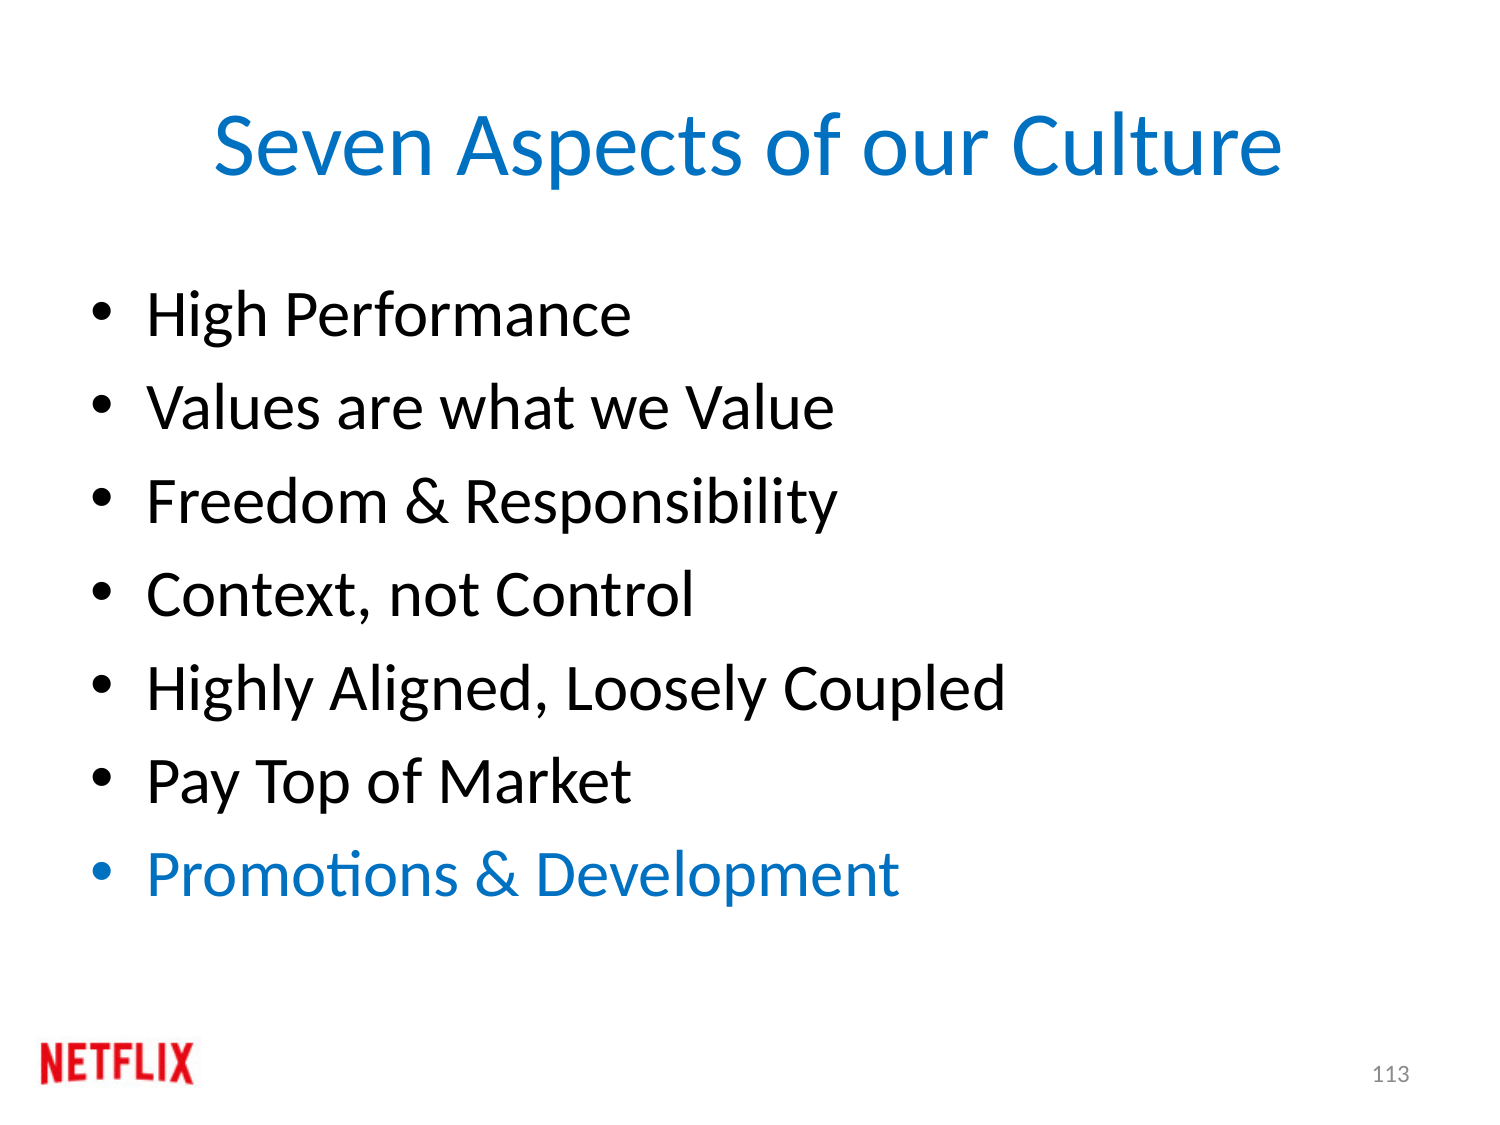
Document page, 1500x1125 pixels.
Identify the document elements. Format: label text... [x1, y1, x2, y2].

list High Performance Values are what we Value Freedom & Responsibility Context, not Control Highly Aligned, Loosely Coupled Pay Top of Market Promotions & Development [75, 262, 1425, 1005]
title Seven Aspects of our Culture [75, 45, 1425, 233]
slide_number 113 [1074, 1042, 1425, 1103]
picture [24, 1024, 211, 1104]
